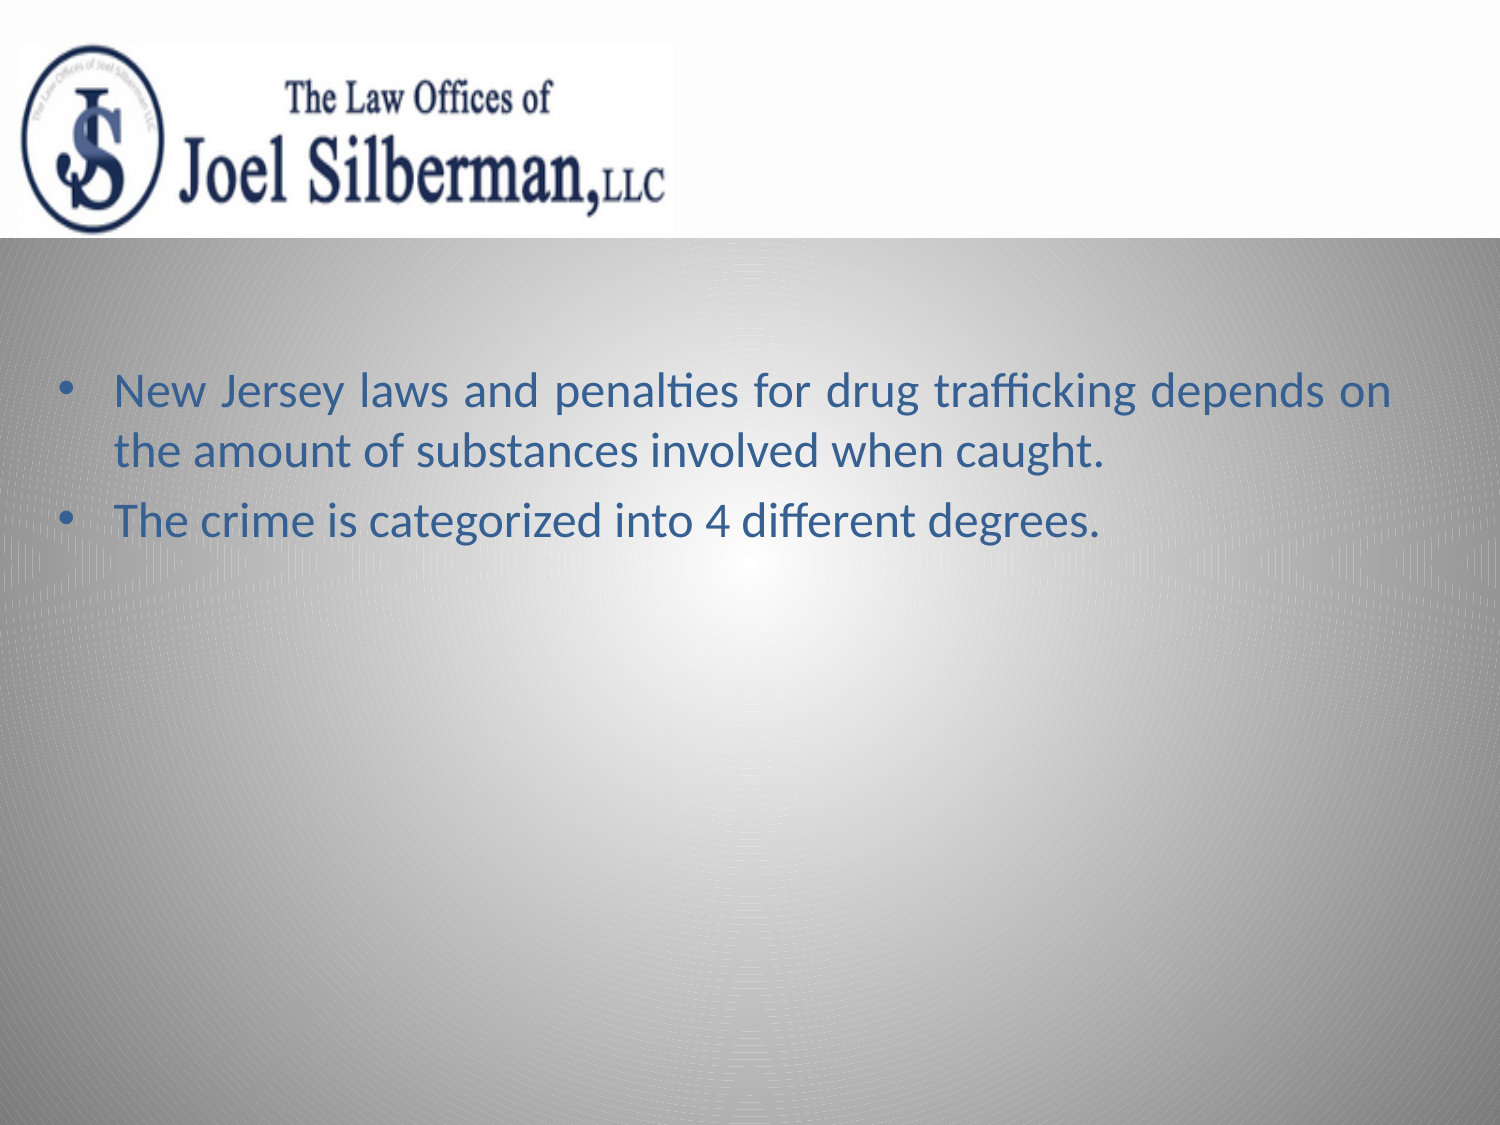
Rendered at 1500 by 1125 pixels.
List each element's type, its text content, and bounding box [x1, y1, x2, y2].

picture [0, 0, 1500, 238]
list New Jersey laws and penalties for drug trafficking depends on the amount of substances involved when caught. The crime is categorized into 4 different degrees. [49, 349, 1401, 868]
